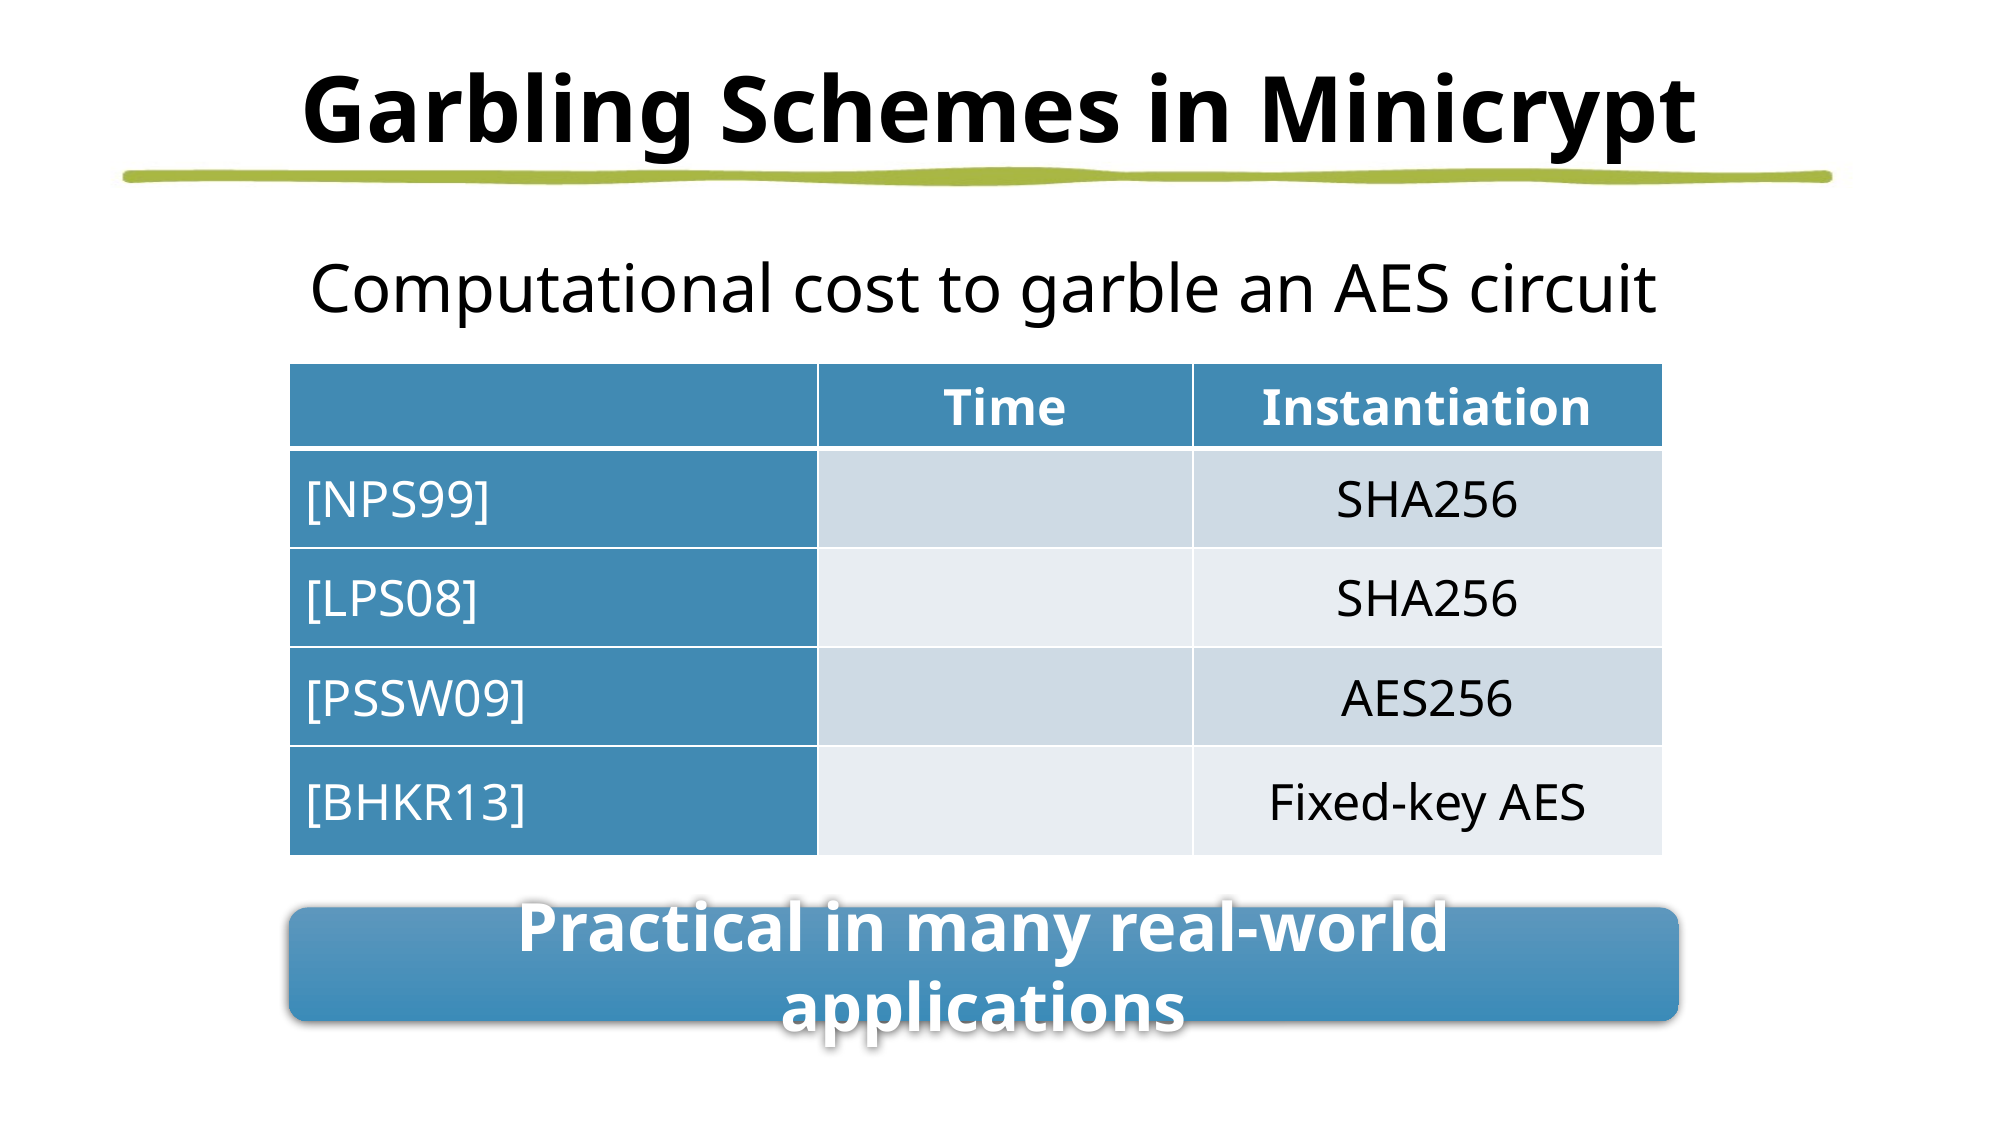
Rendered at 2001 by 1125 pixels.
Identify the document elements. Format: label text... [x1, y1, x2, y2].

text_box Garbling Schemes in Minicrypt [0, 53, 2000, 173]
text_box Practical in many real-world applications [288, 907, 1680, 1022]
picture [78, 158, 1870, 189]
text_box Computational cost to garble an AES circuit [124, 238, 1828, 334]
